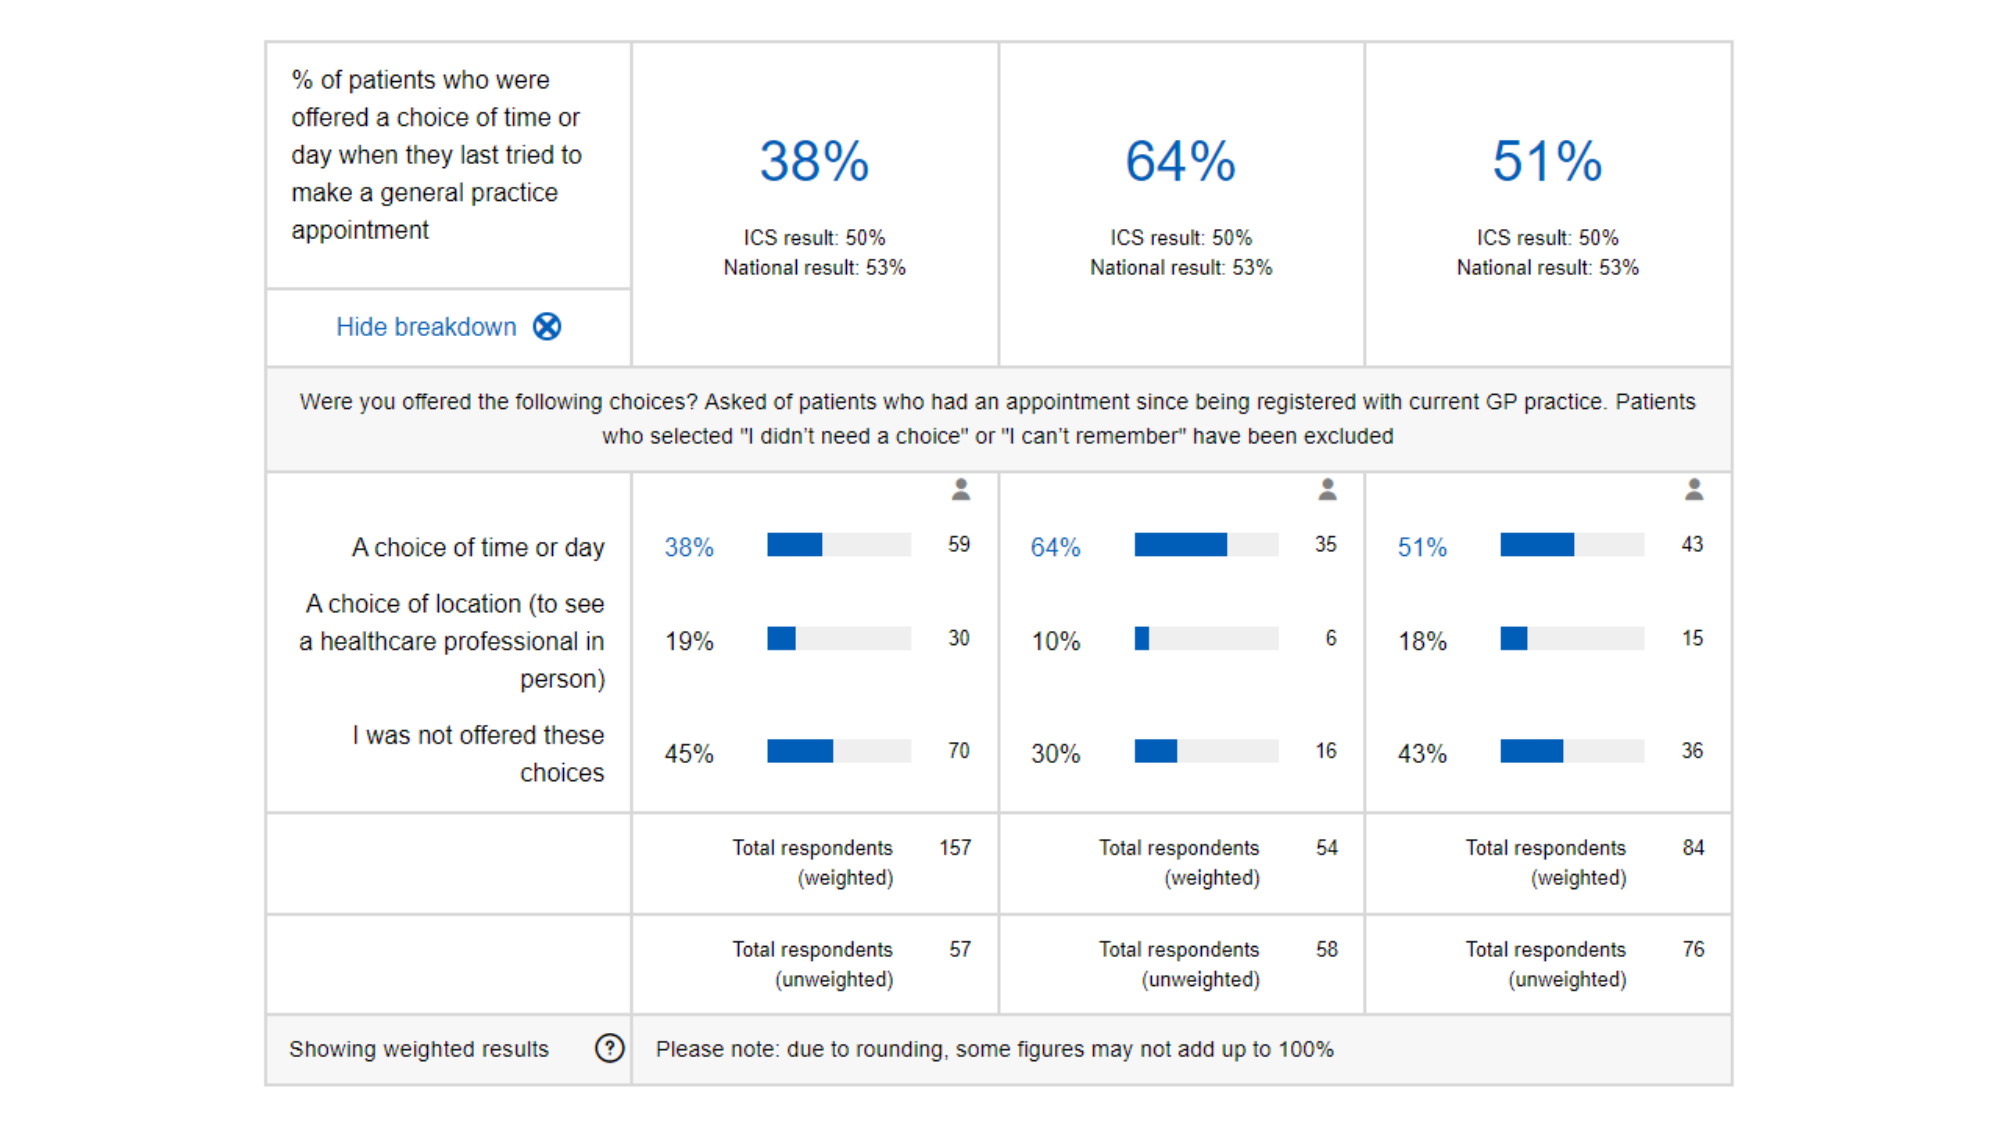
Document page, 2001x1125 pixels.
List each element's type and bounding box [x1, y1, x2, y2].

picture [254, 31, 1746, 1094]
